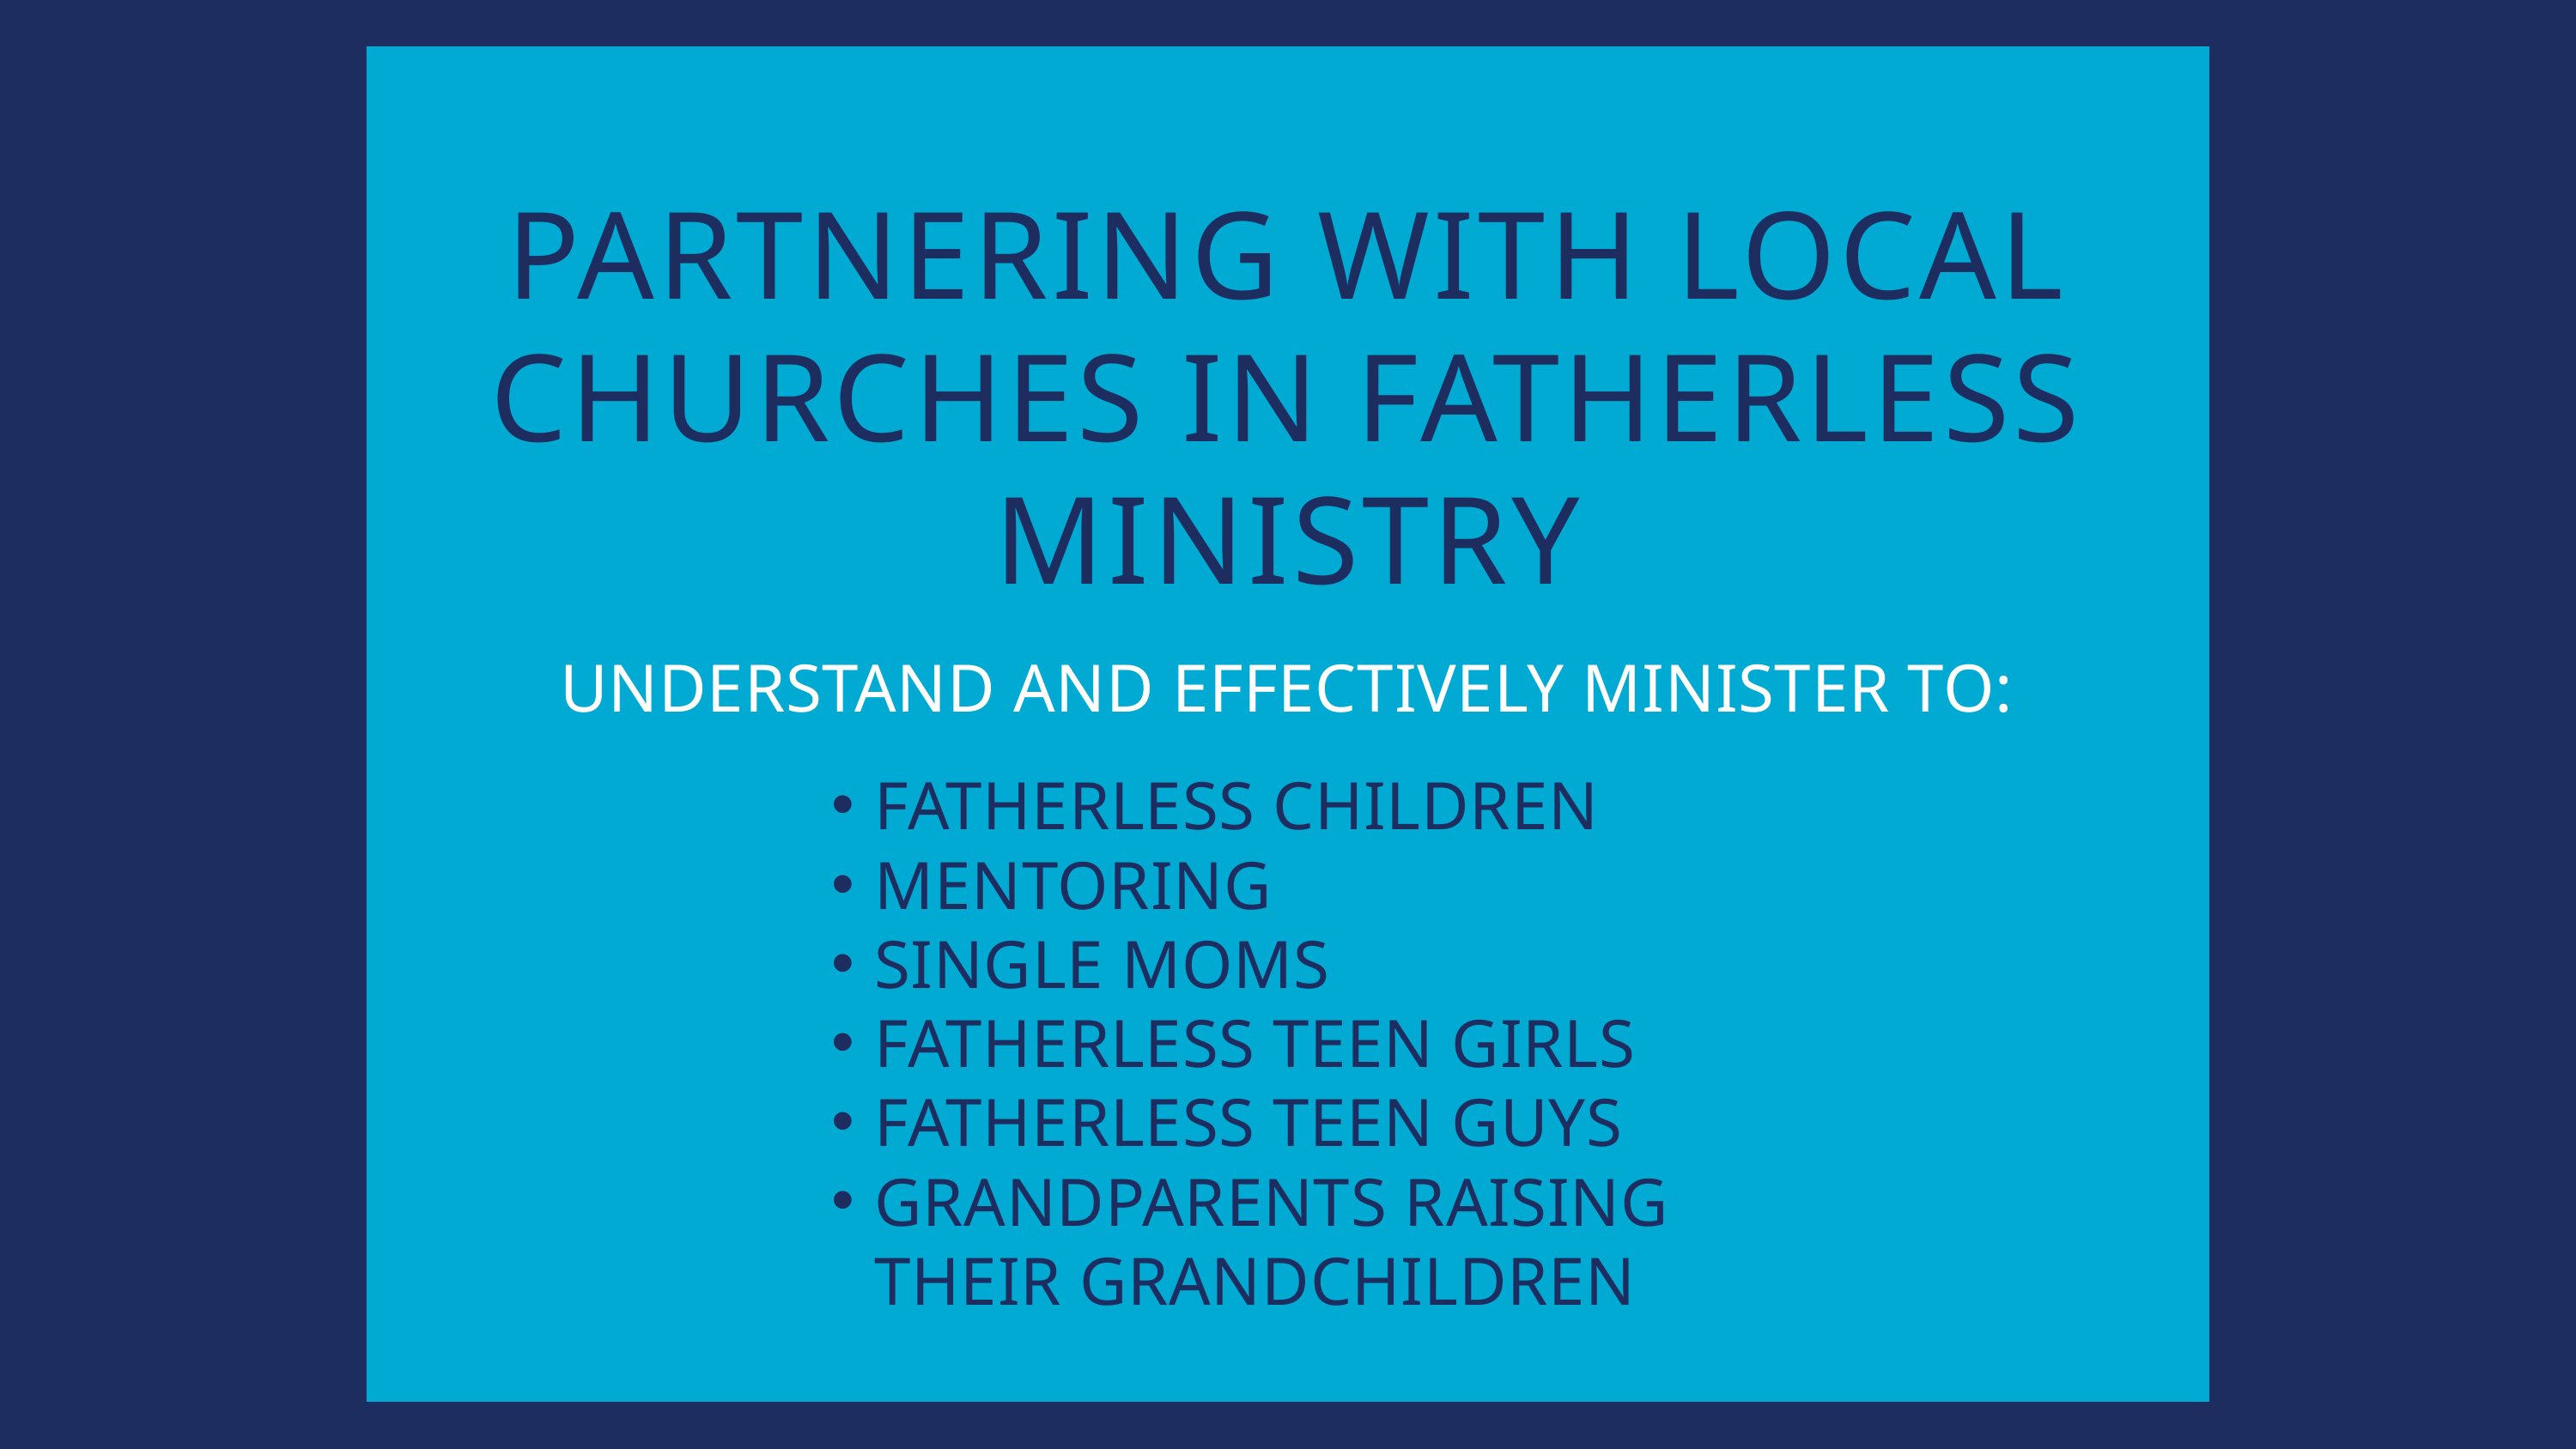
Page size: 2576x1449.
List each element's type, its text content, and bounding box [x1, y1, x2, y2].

text_box [366, 46, 2209, 1403]
text_box PARTNERING WITH LOCAL CHURCHES IN FATHERLESS MINISTRY [416, 180, 2160, 609]
text_box FATHERLESS CHILDREN MENTORING SINGLE MOMS FATHERLESS TEEN GIRLS FATHERLESS TEEN GUYS GRANDPARENTS RAISING THEIR GRANDCHILDREN [789, 763, 1787, 1319]
text_box UNDERSTAND AND EFFECTIVELY MINISTER TO: [405, 646, 2171, 725]
